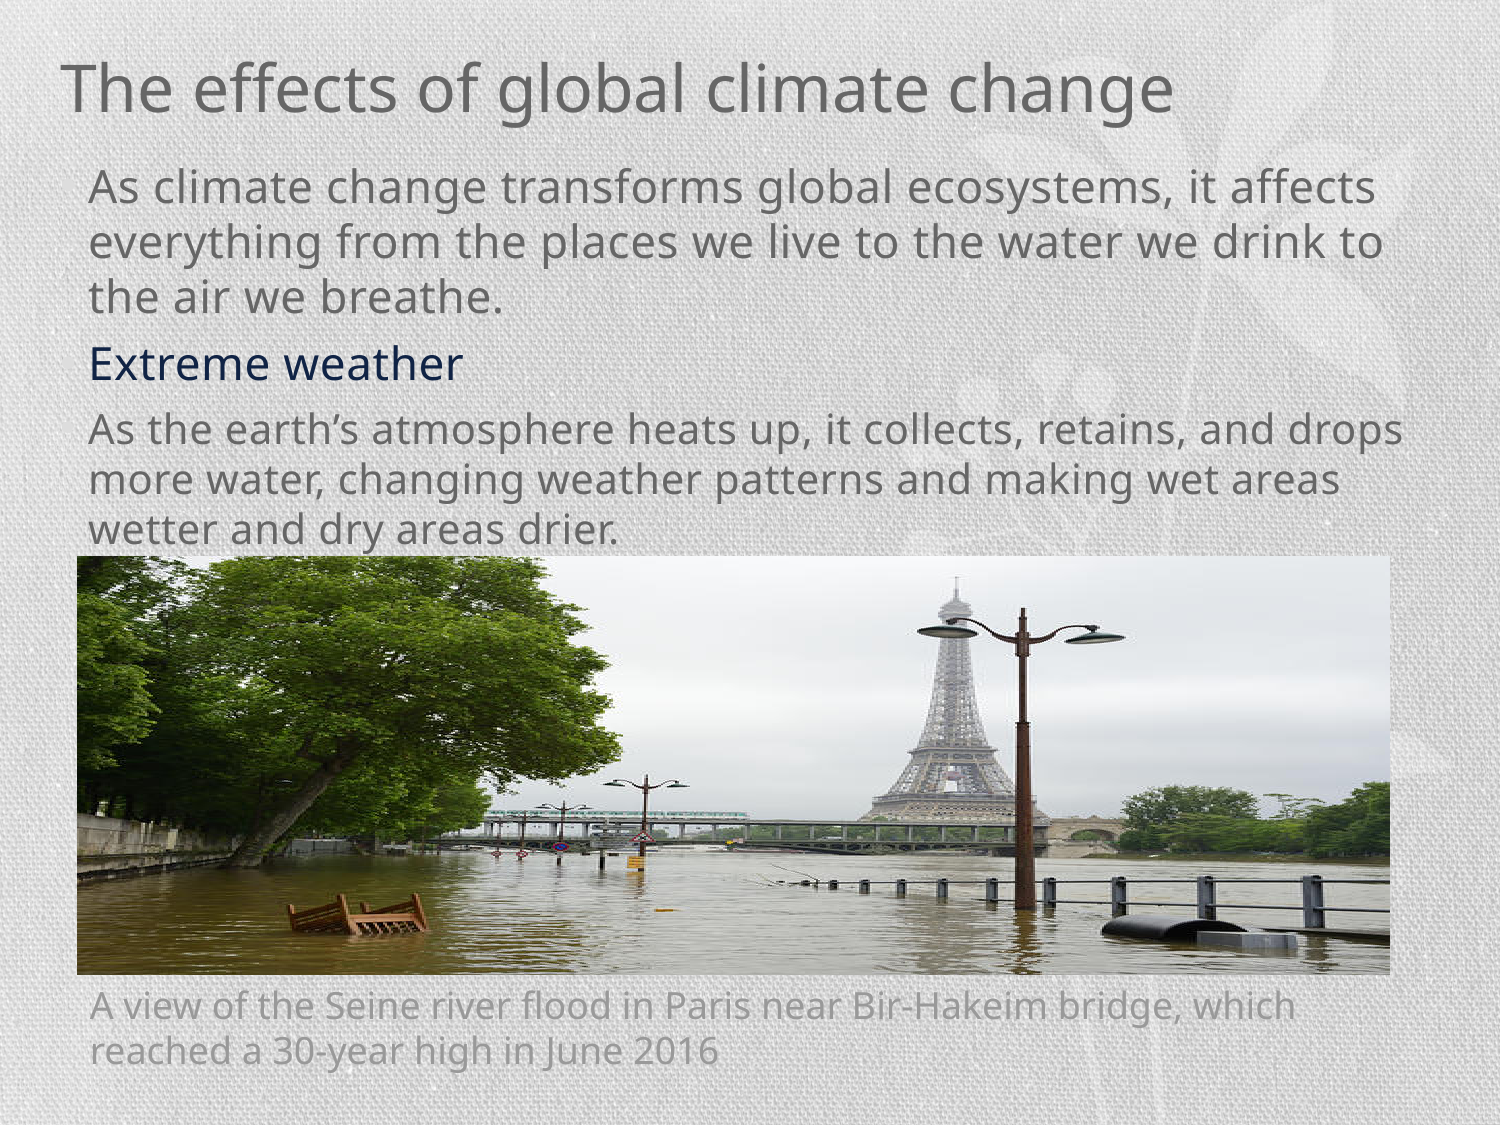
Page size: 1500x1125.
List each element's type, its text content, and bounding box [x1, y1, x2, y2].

text_box A view of the Seine river flood in Paris near Bir-Hakeim bridge, which reached a 30-year high in June 2016 [75, 976, 1388, 1080]
title The effects of global climate change [45, 37, 1455, 149]
list As climate change transforms global ecosystems, it affects everything from the places we live to the water we drink to the air we breathe. Extreme weather As the earth’s atmosphere heats up, it collects, retains, and drops more water, changing weather patterns and making wet areas wetter and dry areas drier. [45, 149, 1455, 1088]
picture [76, 556, 1390, 976]
